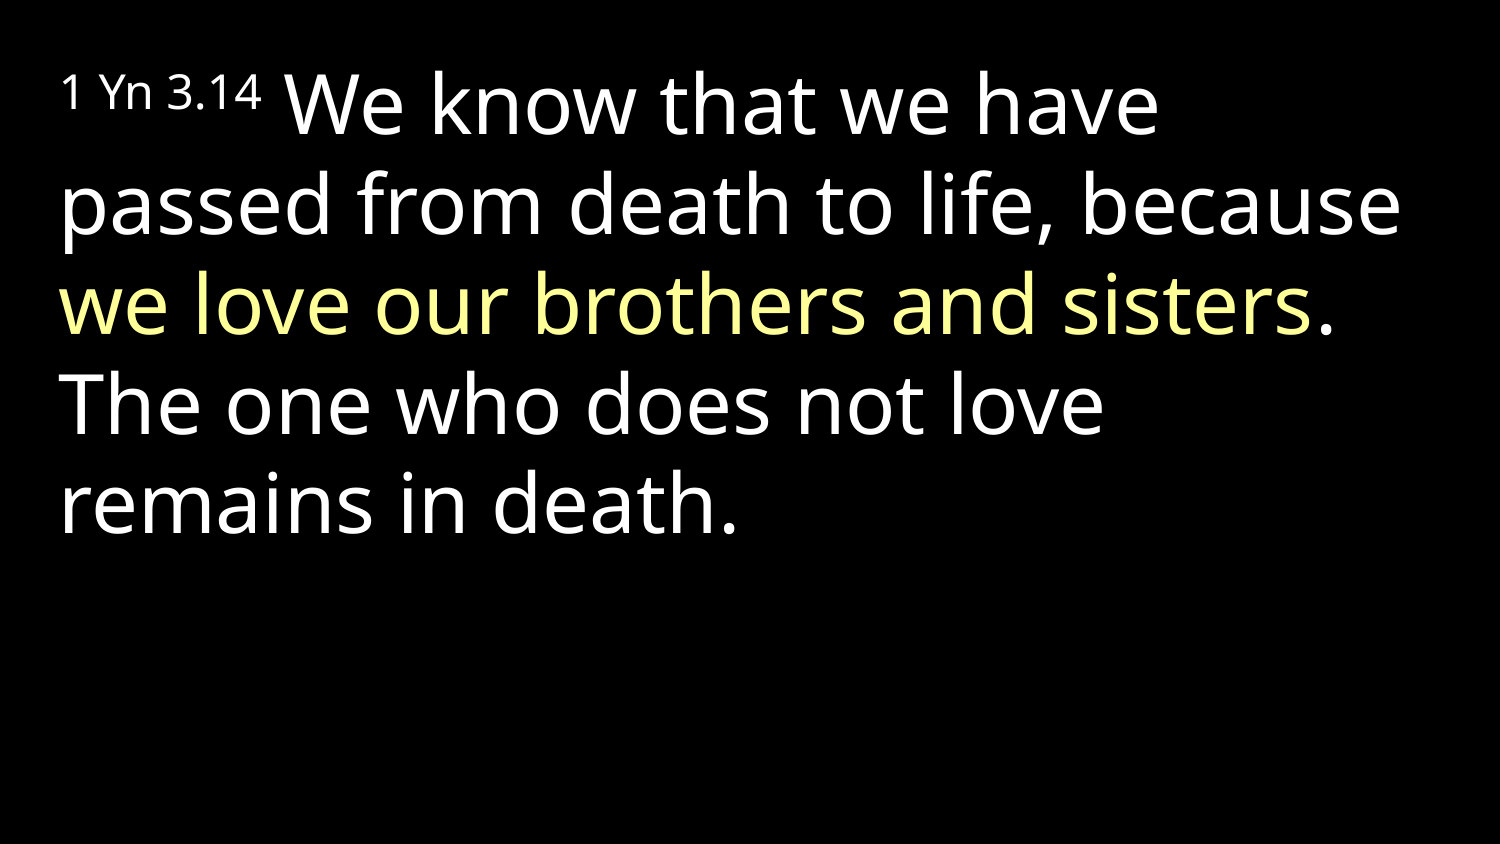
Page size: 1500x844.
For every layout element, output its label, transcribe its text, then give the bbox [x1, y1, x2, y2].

list 1 Yn 3.14 We know that we have passed from death to life, because we love our brothers and sisters. The one who does not love remains in death. [50, 46, 1425, 810]
